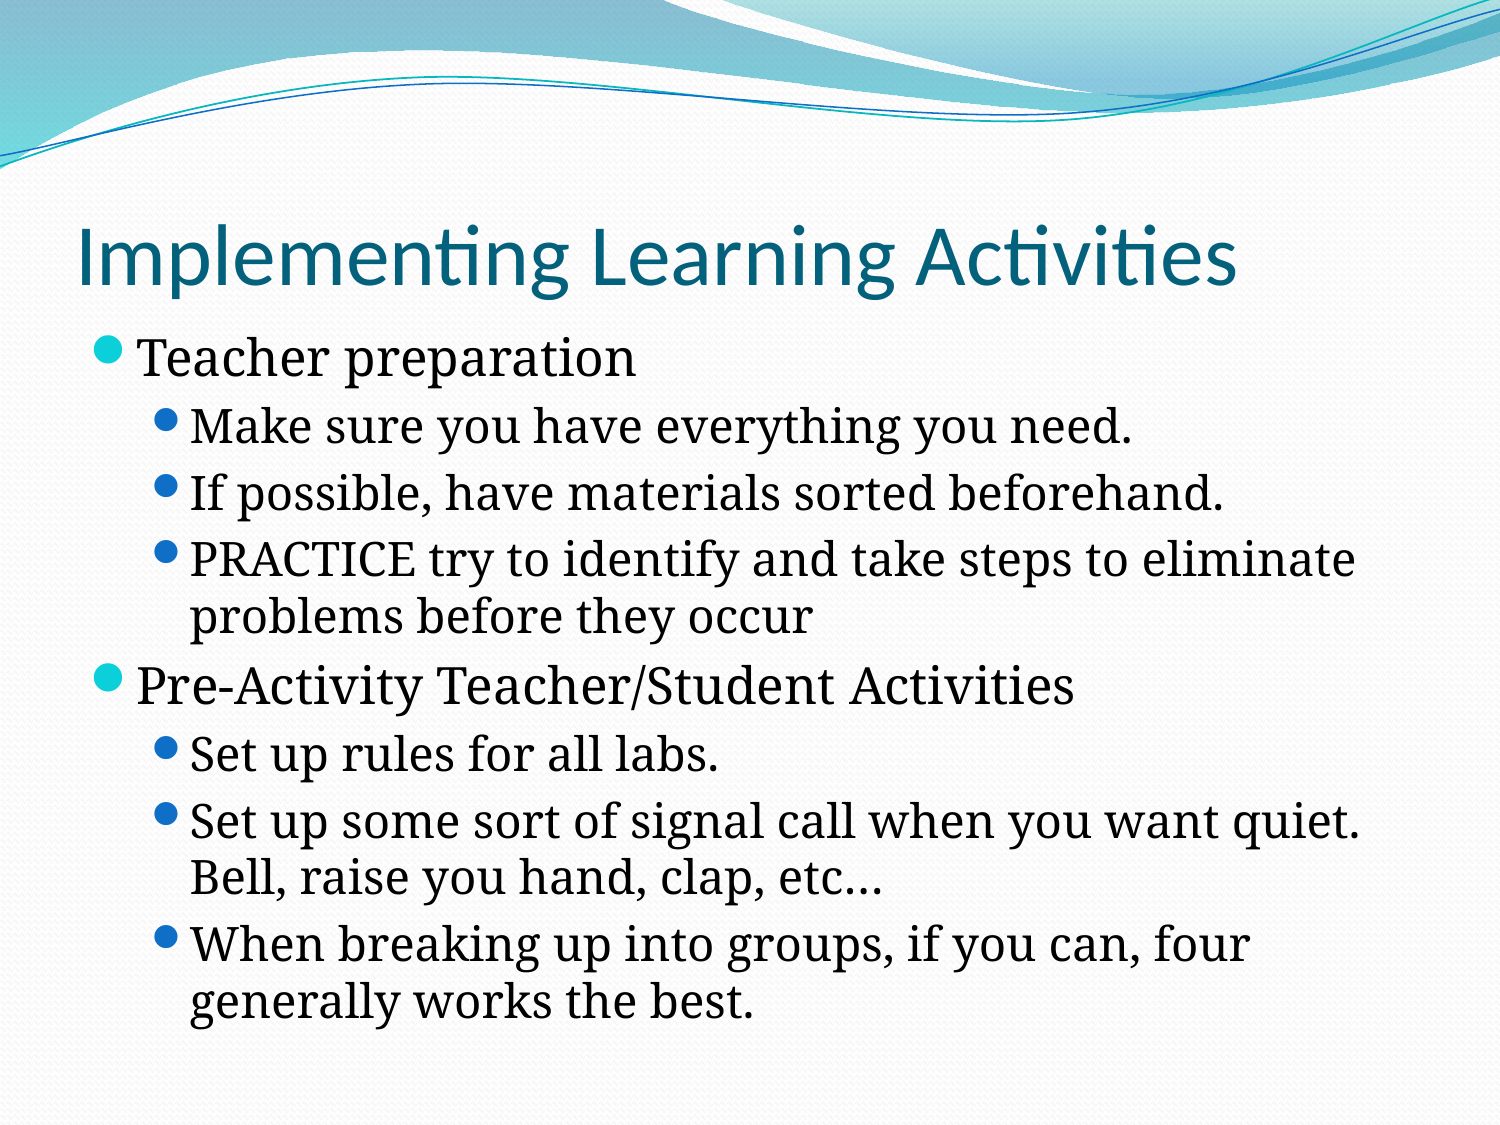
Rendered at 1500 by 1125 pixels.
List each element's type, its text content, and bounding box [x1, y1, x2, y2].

title Implementing Learning Activities [75, 115, 1425, 303]
list Teacher preparation Make sure you have everything you need. If possible, have materials sorted beforehand. PRACTICE try to identify and take steps to eliminate problems before they occur Pre-Activity Teacher/Student Activities Set up rules for all labs. Set up some sort of signal call when you want quiet. Bell, raise you hand, clap, etc… When breaking up into groups, if you can, four generally works the best. [75, 317, 1425, 1038]
